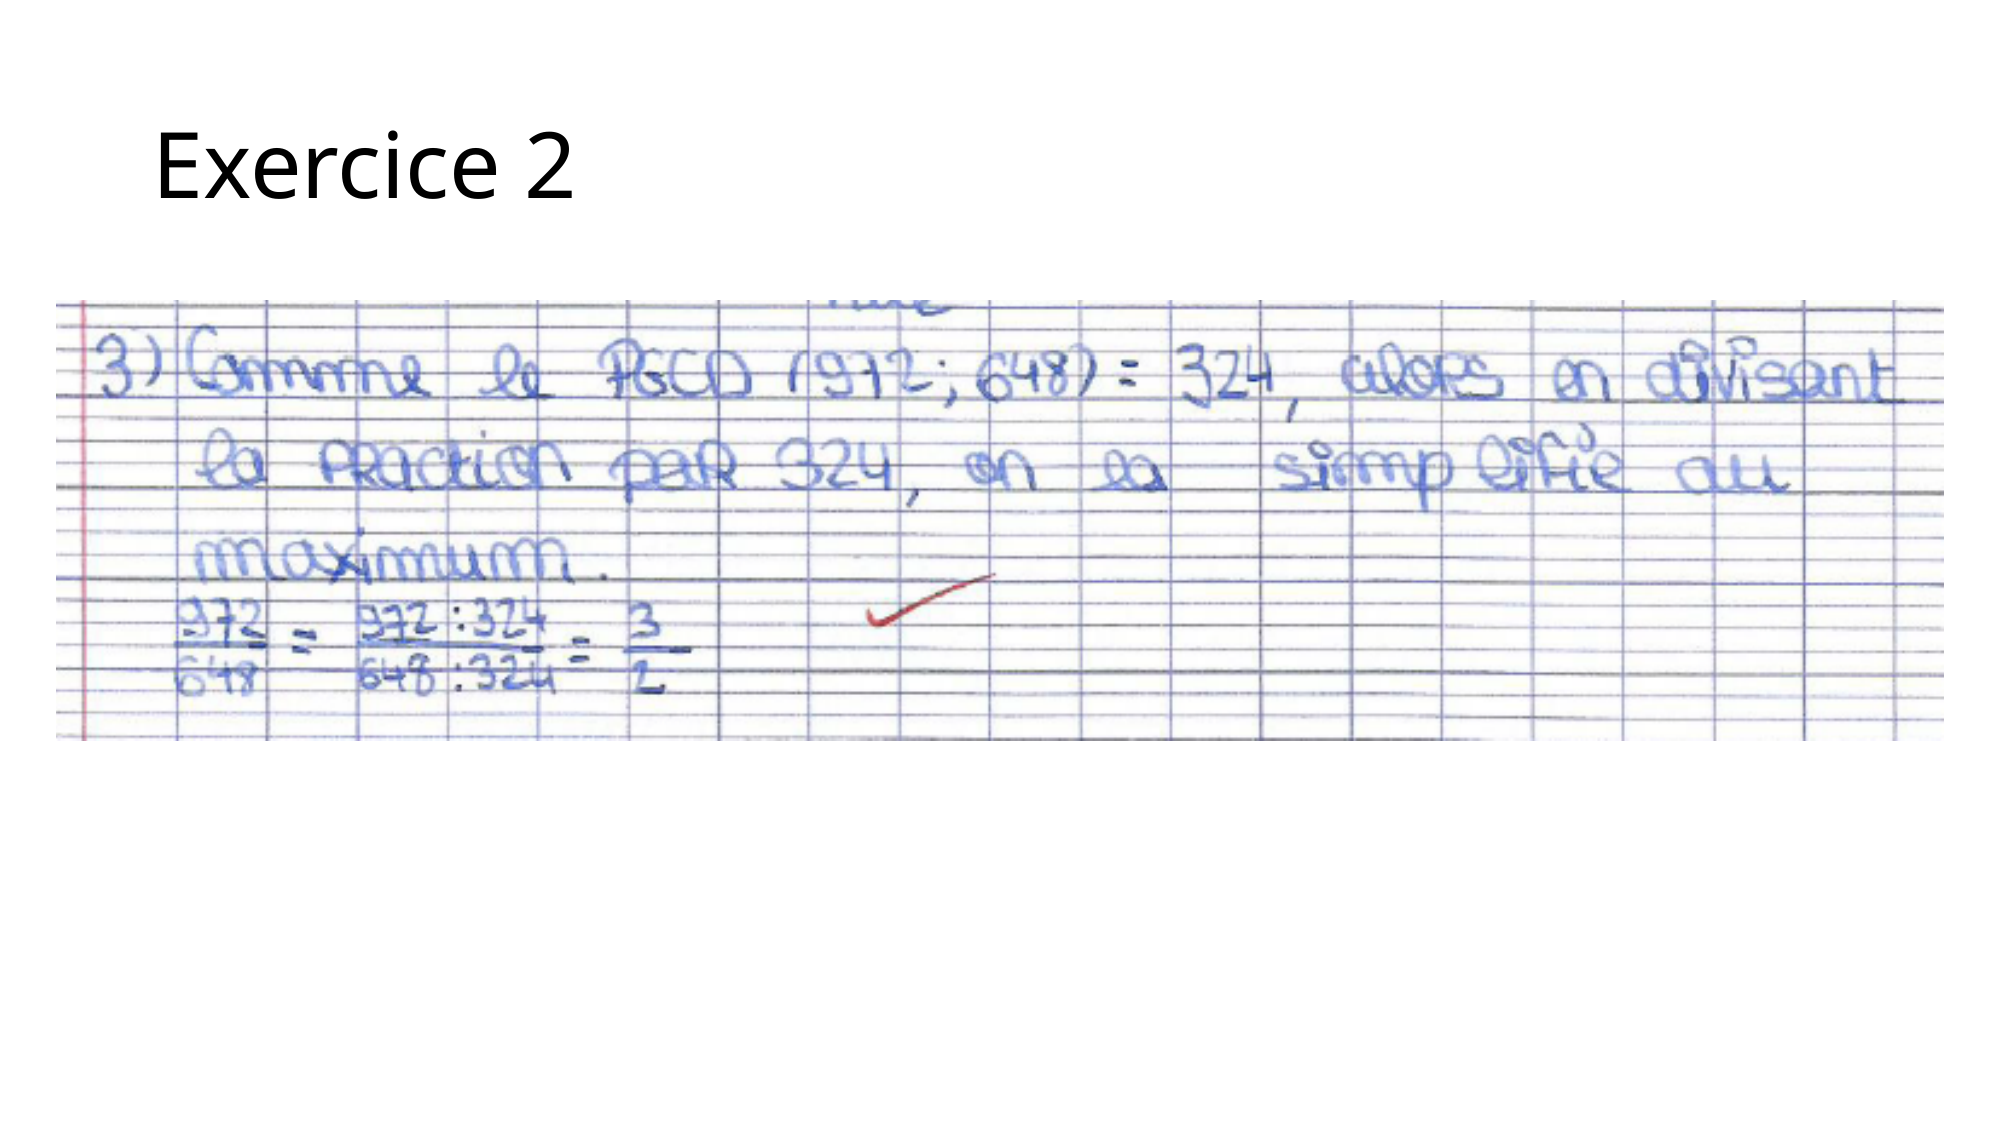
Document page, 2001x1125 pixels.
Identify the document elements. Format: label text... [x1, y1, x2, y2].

picture [56, 300, 1944, 741]
title Exercice 2 [137, 59, 1863, 278]
